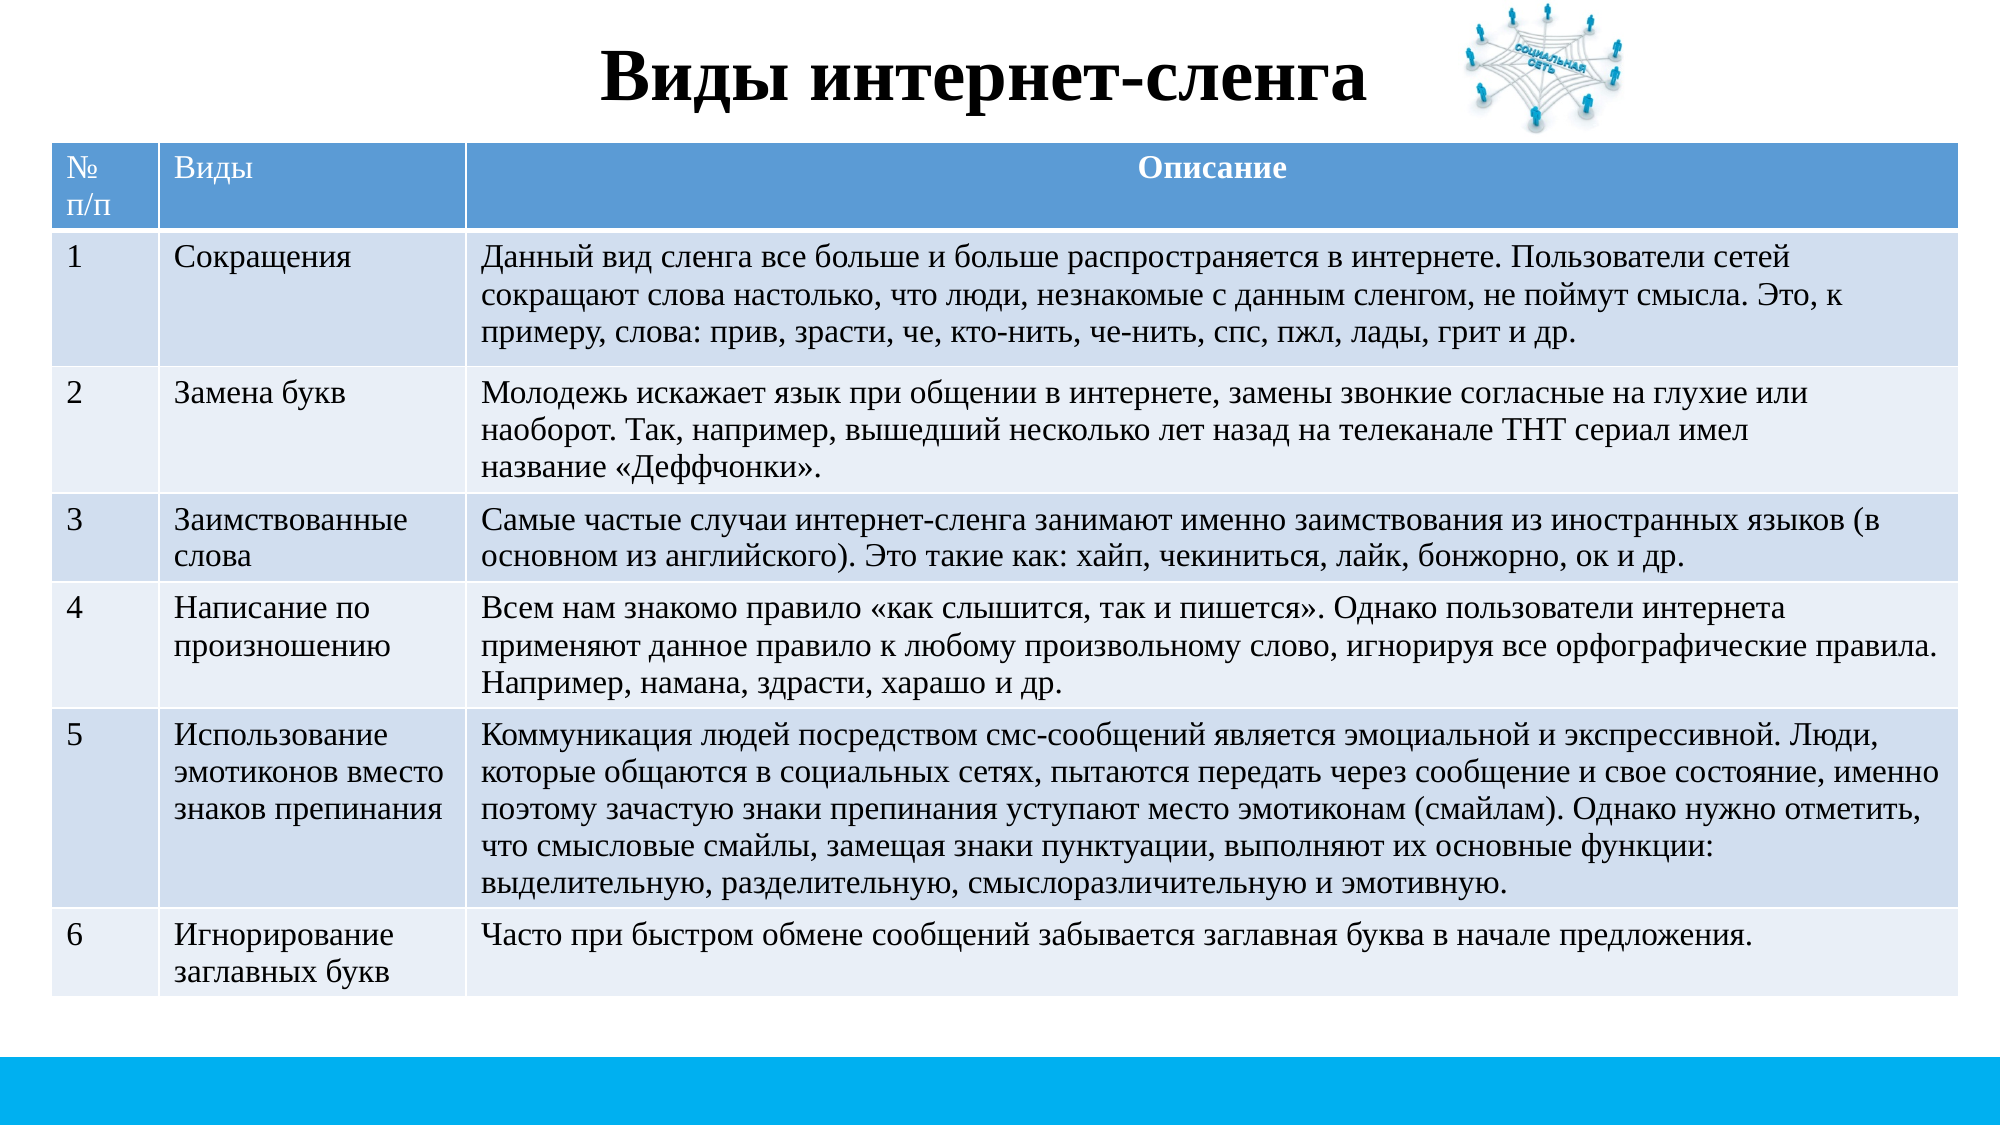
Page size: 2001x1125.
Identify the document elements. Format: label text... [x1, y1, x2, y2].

table_header Описание [467, 143, 1958, 228]
table_cell Молодежь искажает язык при общении в интернете, замены звонкие согласные на глухие или наоборот. Так, например, вышедший несколько лет назад на телеканале ТНТ сериал имел название «Деффчонки». [467, 367, 1958, 492]
table_cell 3 [52, 494, 158, 581]
table_cell Заимствованные слова [160, 494, 465, 581]
table_cell 4 [52, 583, 158, 707]
table_cell Написание по произношению [160, 583, 465, 707]
table_header № п/п [52, 143, 158, 228]
table_cell Замена букв [160, 367, 465, 492]
table_cell 2 [52, 367, 158, 492]
text_box Виды интернет-сленга [506, 27, 1458, 109]
picture [1458, 0, 1630, 137]
table_cell Данный вид сленга все больше и больше распространяется в интернете. Пользователи сетей сокращают слова настолько, что люди, незнакомые с данным сленгом, не поймут смысла. Это, к примеру, слова: прив, зрасти, че, кто-нить, че-нить, спс, пжл, лады, грит и др. [467, 233, 1958, 366]
table_cell Игнорирование заглавных букв [160, 909, 465, 996]
table_cell 6 [52, 909, 158, 996]
table_cell Всем нам знакомо правило «как слышится, так и пишется». Однако пользователи интернета применяют данное правило к любому произвольному слово, игнорируя все орфографические правила. Например, намана, здрасти, харашо и др. [467, 583, 1958, 707]
table_cell 5 [52, 709, 158, 907]
text_box [0, 1057, 2000, 1125]
table_cell Самые частые случаи интернет-сленга занимают именно заимствования из иностранных языков (в основном из английского). Это такие как: хайп, чекиниться, лайк, бонжорно, ок и др. [467, 494, 1958, 581]
table_cell Сокращения [160, 233, 465, 366]
table_header Виды [160, 143, 465, 228]
table_cell Часто при быстром обмене сообщений забывается заглавная буква в начале предложения. [467, 909, 1958, 996]
table_cell Коммуникация людей посредством смс-сообщений является эмоциальной и экспрессивной. Люди, которые общаются в социальных сетях, пытаются передать через сообщение и свое состояние, именно поэтому зачастую знаки препинания уступают место эмотиконам (смайлам). Однако нужно отметить, что смысловые смайлы, замещая знаки пунктуации, выполняют их основные функции: выделительную, разделительную, смыслоразличительную и эмотивную. [467, 709, 1958, 907]
table_cell 1 [52, 233, 158, 366]
table_cell Использование эмотиконов вместо знаков препинания [160, 709, 465, 907]
